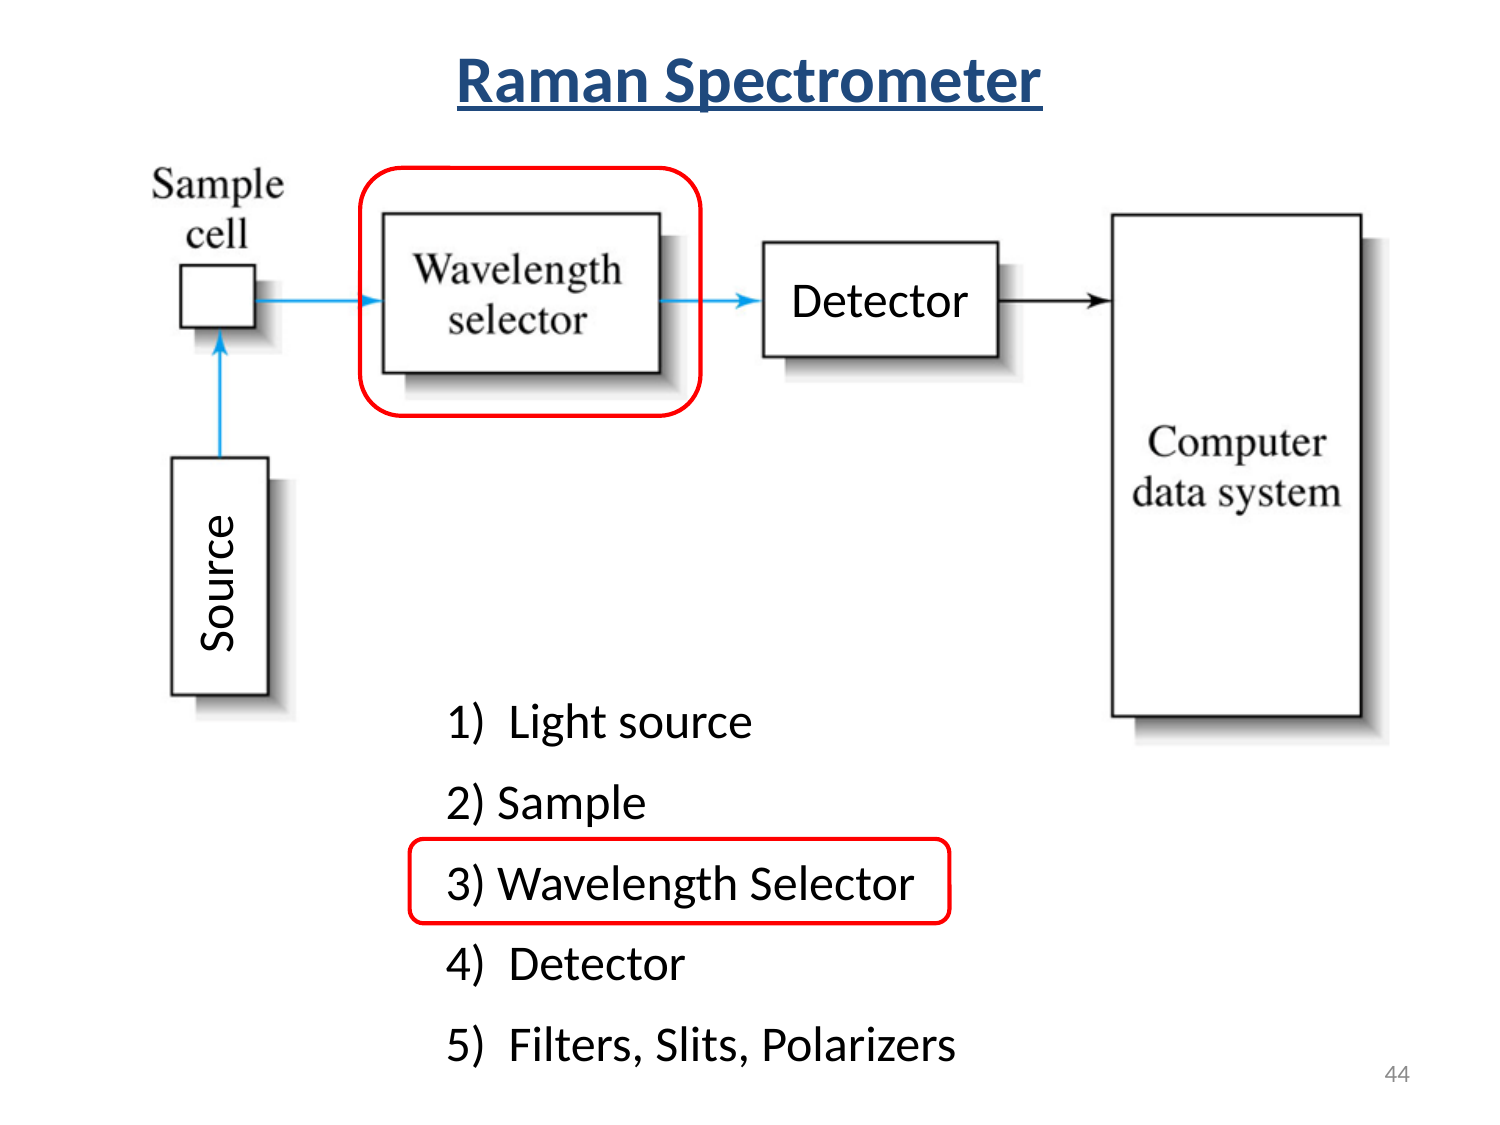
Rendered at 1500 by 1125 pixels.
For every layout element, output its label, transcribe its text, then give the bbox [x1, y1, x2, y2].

text_box 1) Light source 2) Sample 3) Wavelength Selector 4) Detector 5) Filters, Slits, Polarizers [383, 766, 977, 1079]
slide_number 44 [1074, 1042, 1425, 1103]
text_box Raman Spectrometer [74, 0, 1425, 151]
text_box [407, 836, 952, 926]
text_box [134, 150, 1410, 757]
